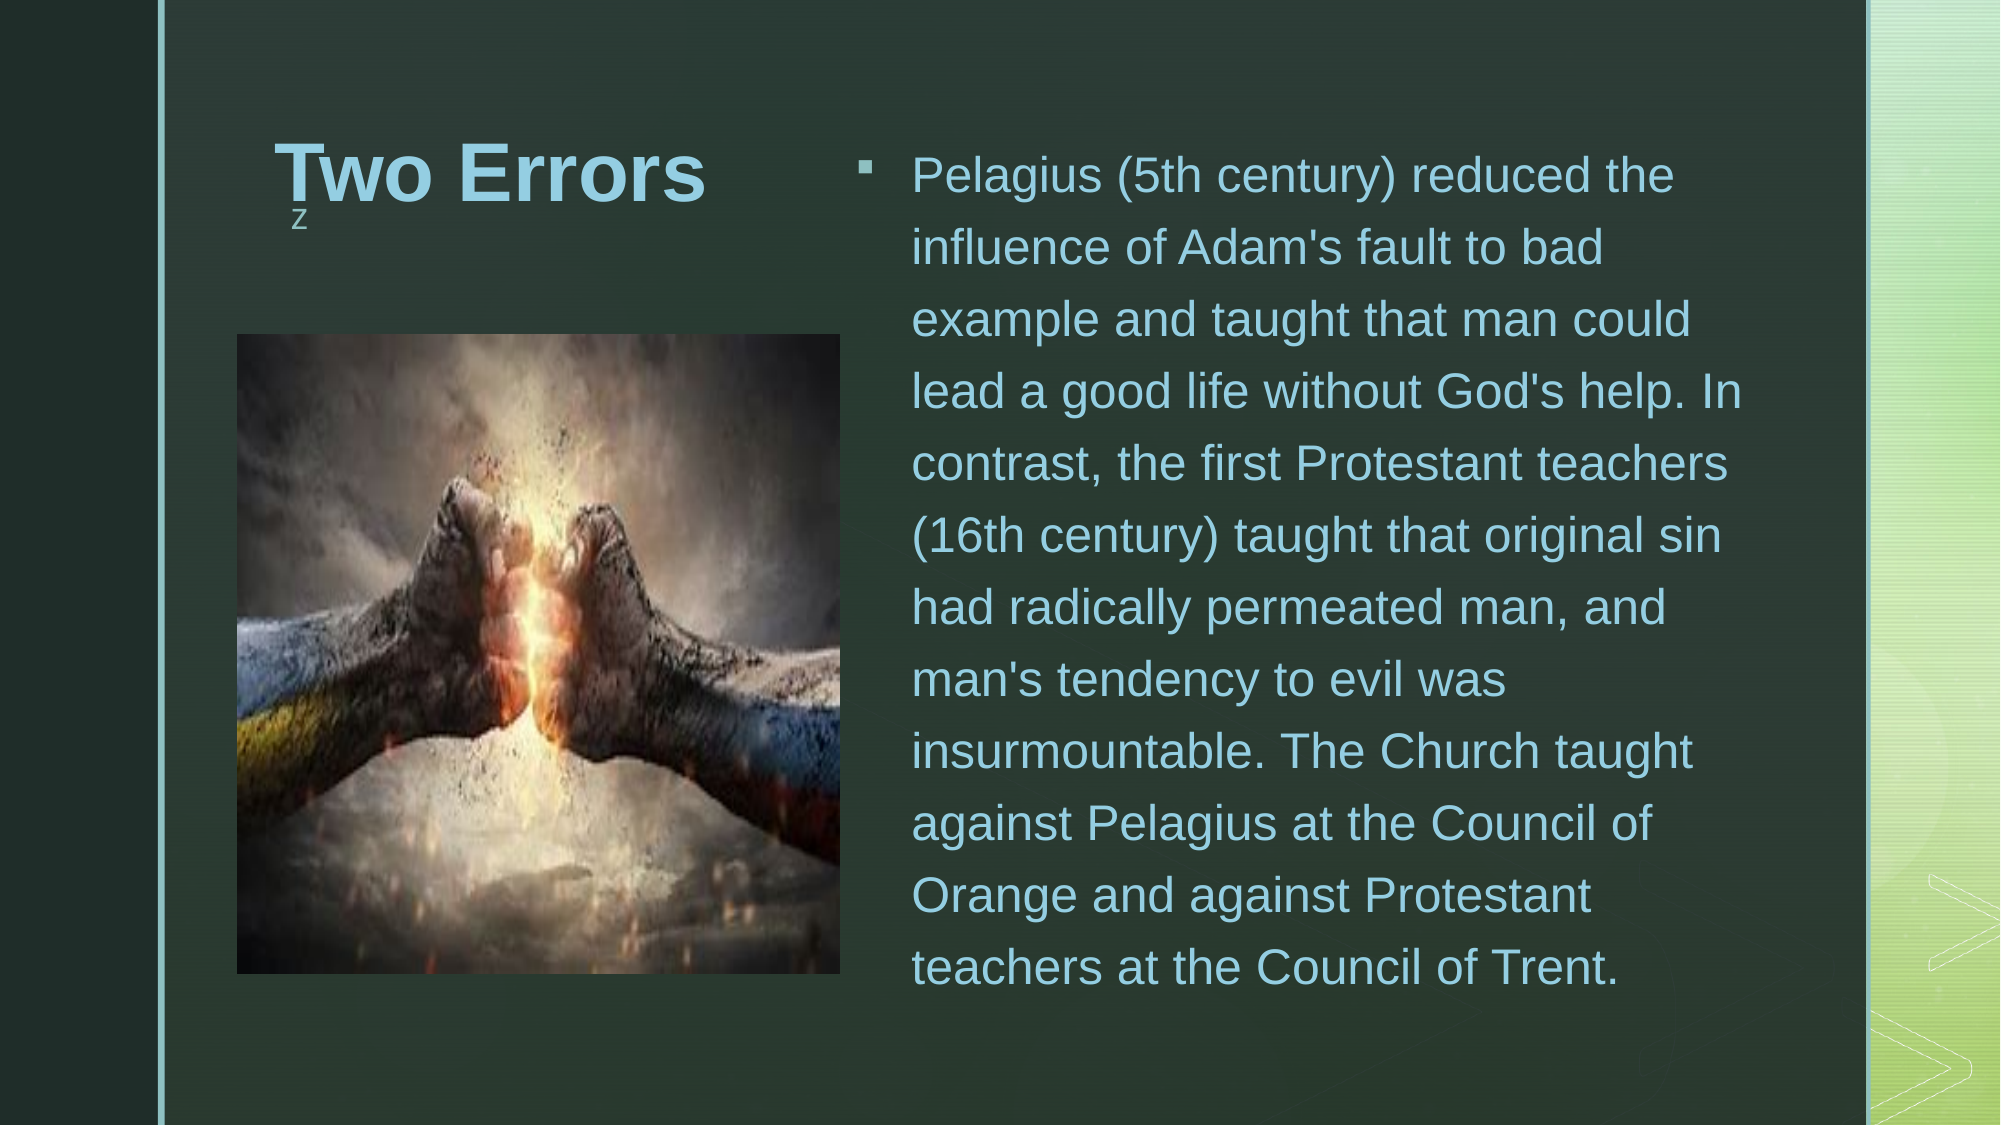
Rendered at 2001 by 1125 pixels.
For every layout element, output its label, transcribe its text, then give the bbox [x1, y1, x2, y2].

picture [1871, 0, 2001, 1125]
title Two Errors [259, 115, 818, 288]
picture [237, 333, 841, 974]
list Pelagius (5th century) reduced the influence of Adam's fault to bad example and taught that man could lead a good life without God's help. In contrast, the first Protestant teachers (16th century) taught that original sin had radically permeated man, and man's tendency to evil was insurmountable. The Church taught against Pelagius at the Council of Orange and against Protestant teachers at the Council of Trent. [839, 132, 1789, 993]
